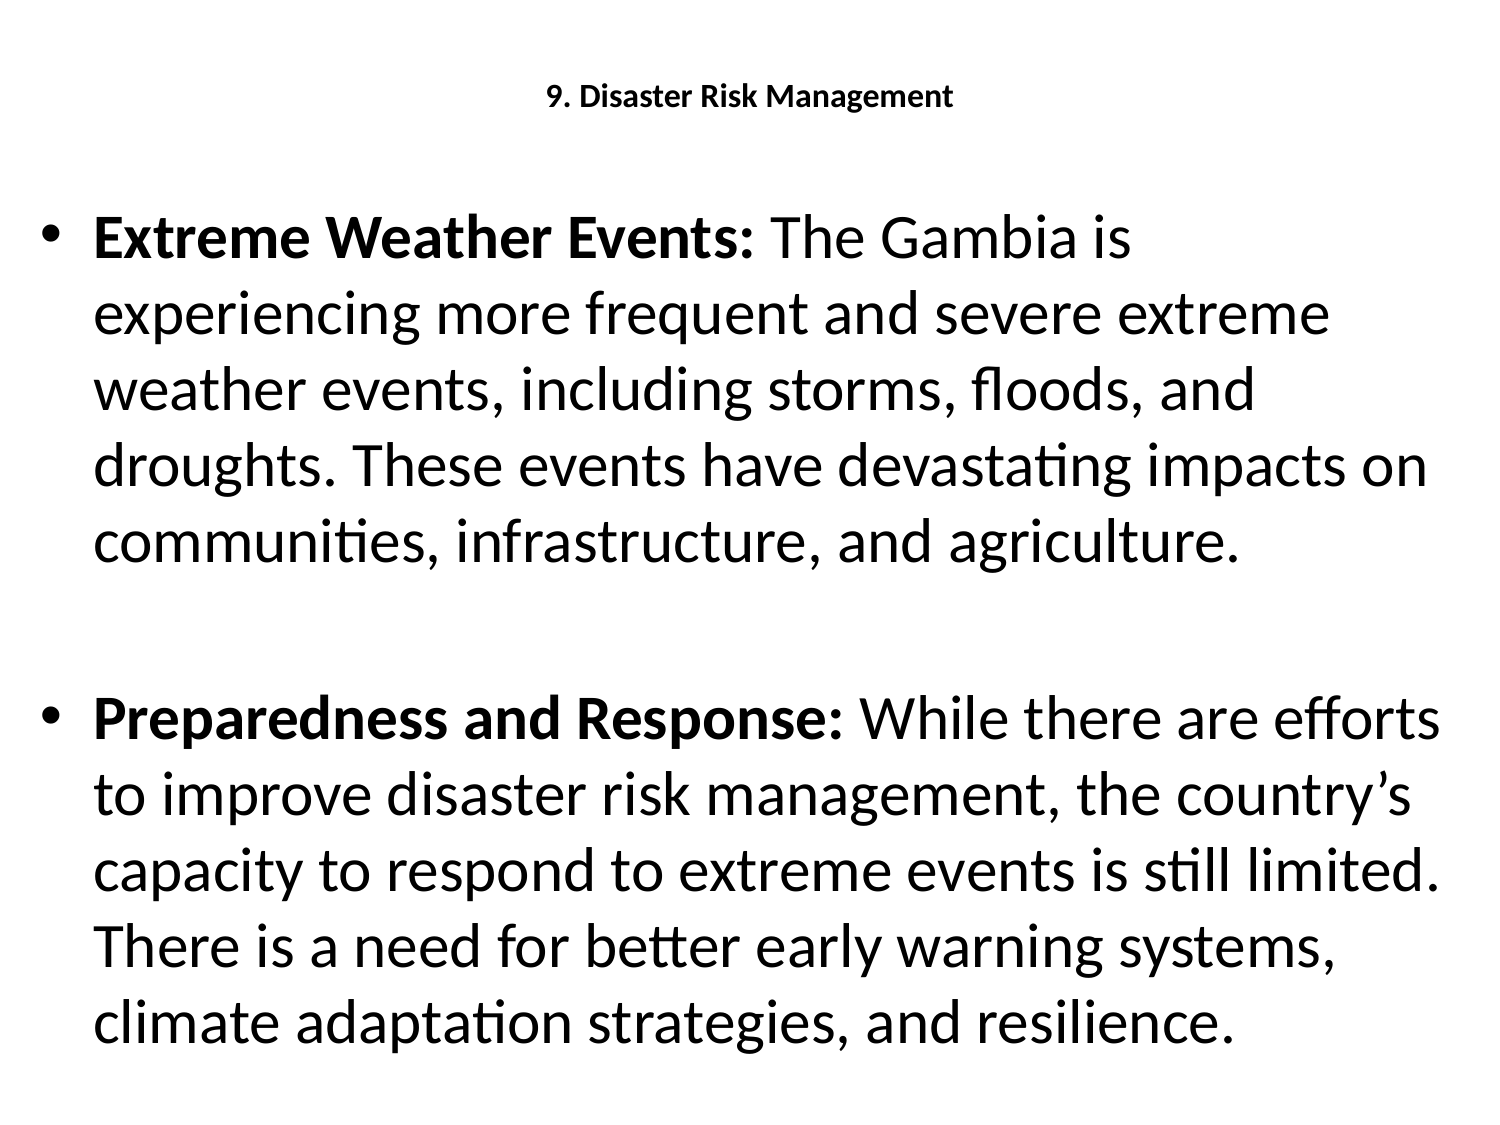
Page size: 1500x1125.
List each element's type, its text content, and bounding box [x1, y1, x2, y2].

list Extreme Weather Events: The Gambia is experiencing more frequent and severe extreme weather events, including storms, floods, and droughts. These events have devastating impacts on communities, infrastructure, and agriculture. Preparedness and Response: While there are efforts to improve disaster risk management, the country’s capacity to respond to extreme events is still limited. There is a need for better early warning systems, climate adaptation strategies, and resilience. [24, 187, 1475, 1100]
title 9. Disaster Risk Management [75, 24, 1425, 163]
